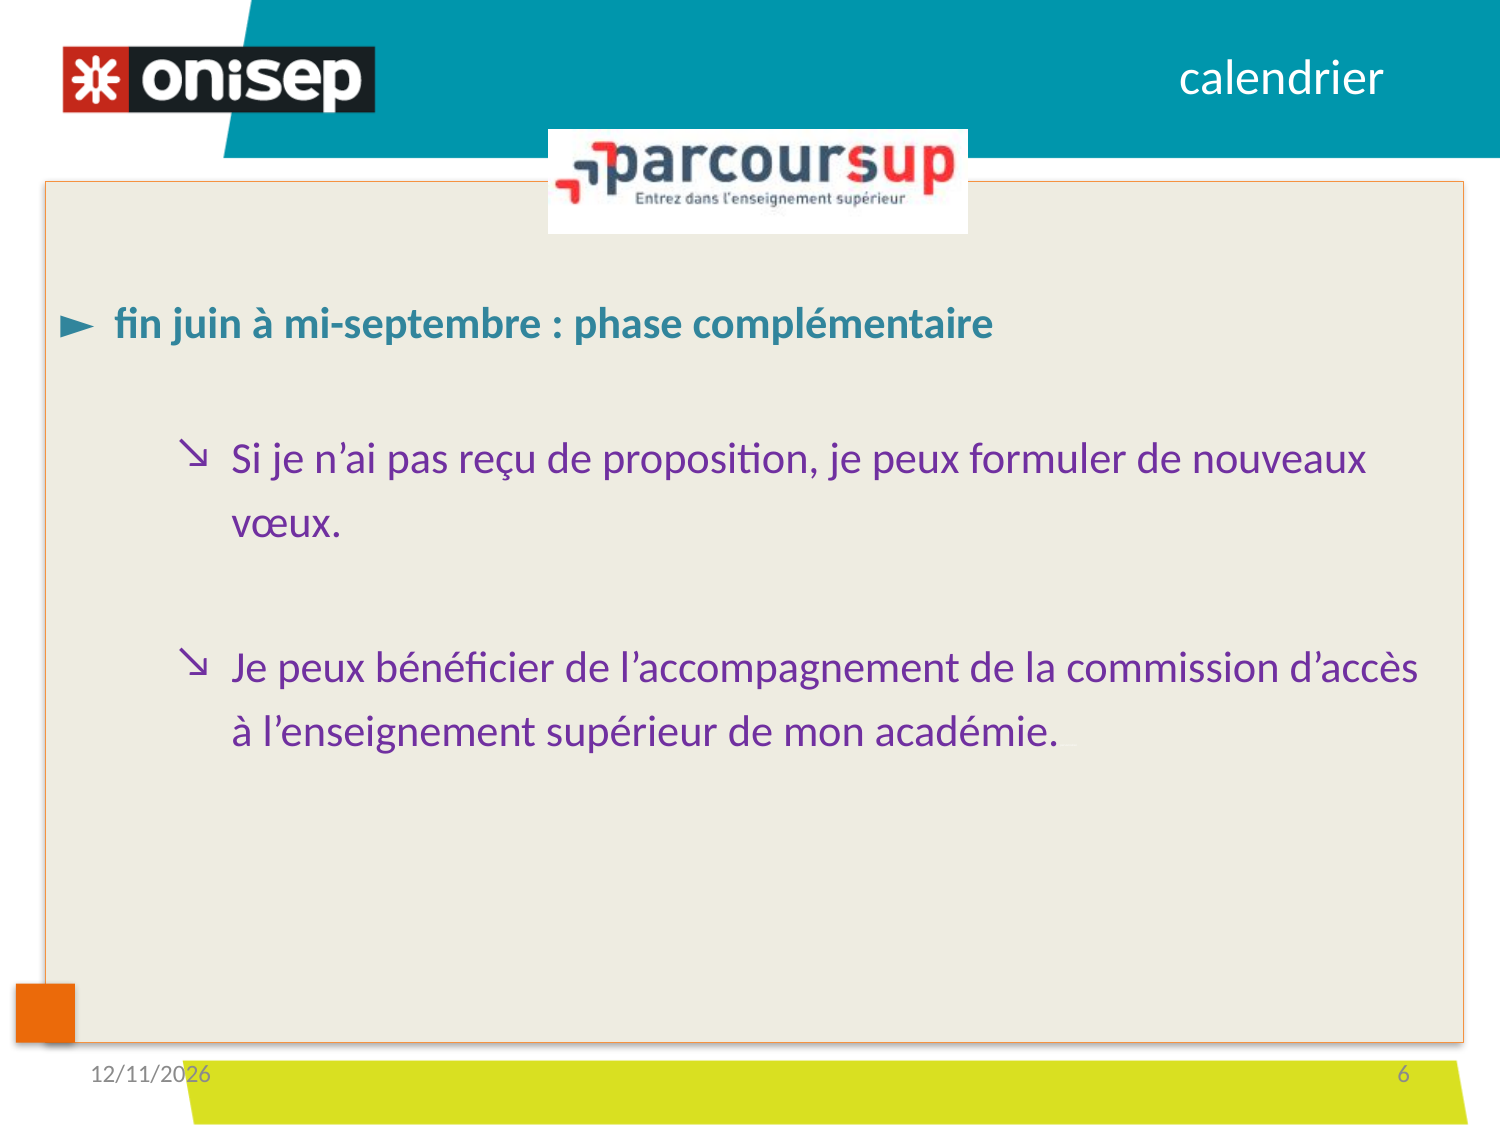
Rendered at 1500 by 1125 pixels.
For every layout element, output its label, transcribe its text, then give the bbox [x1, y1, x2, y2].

text_box calendrier [1164, 36, 1400, 112]
picture [0, 0, 1500, 1125]
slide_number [75, 1042, 425, 1103]
list ► fin juin à mi-septembre : phase complémentaire Si je n’ai pas reçu de proposition, je peux formuler de nouveaux vœux. Je peux bénéficier de l’accompagnement de la commission d’accès à l’enseignement supérieur de mon académie.personnalisé [45, 181, 1464, 1043]
slide_number 6 [1074, 1042, 1425, 1103]
text_box [15, 983, 76, 1043]
